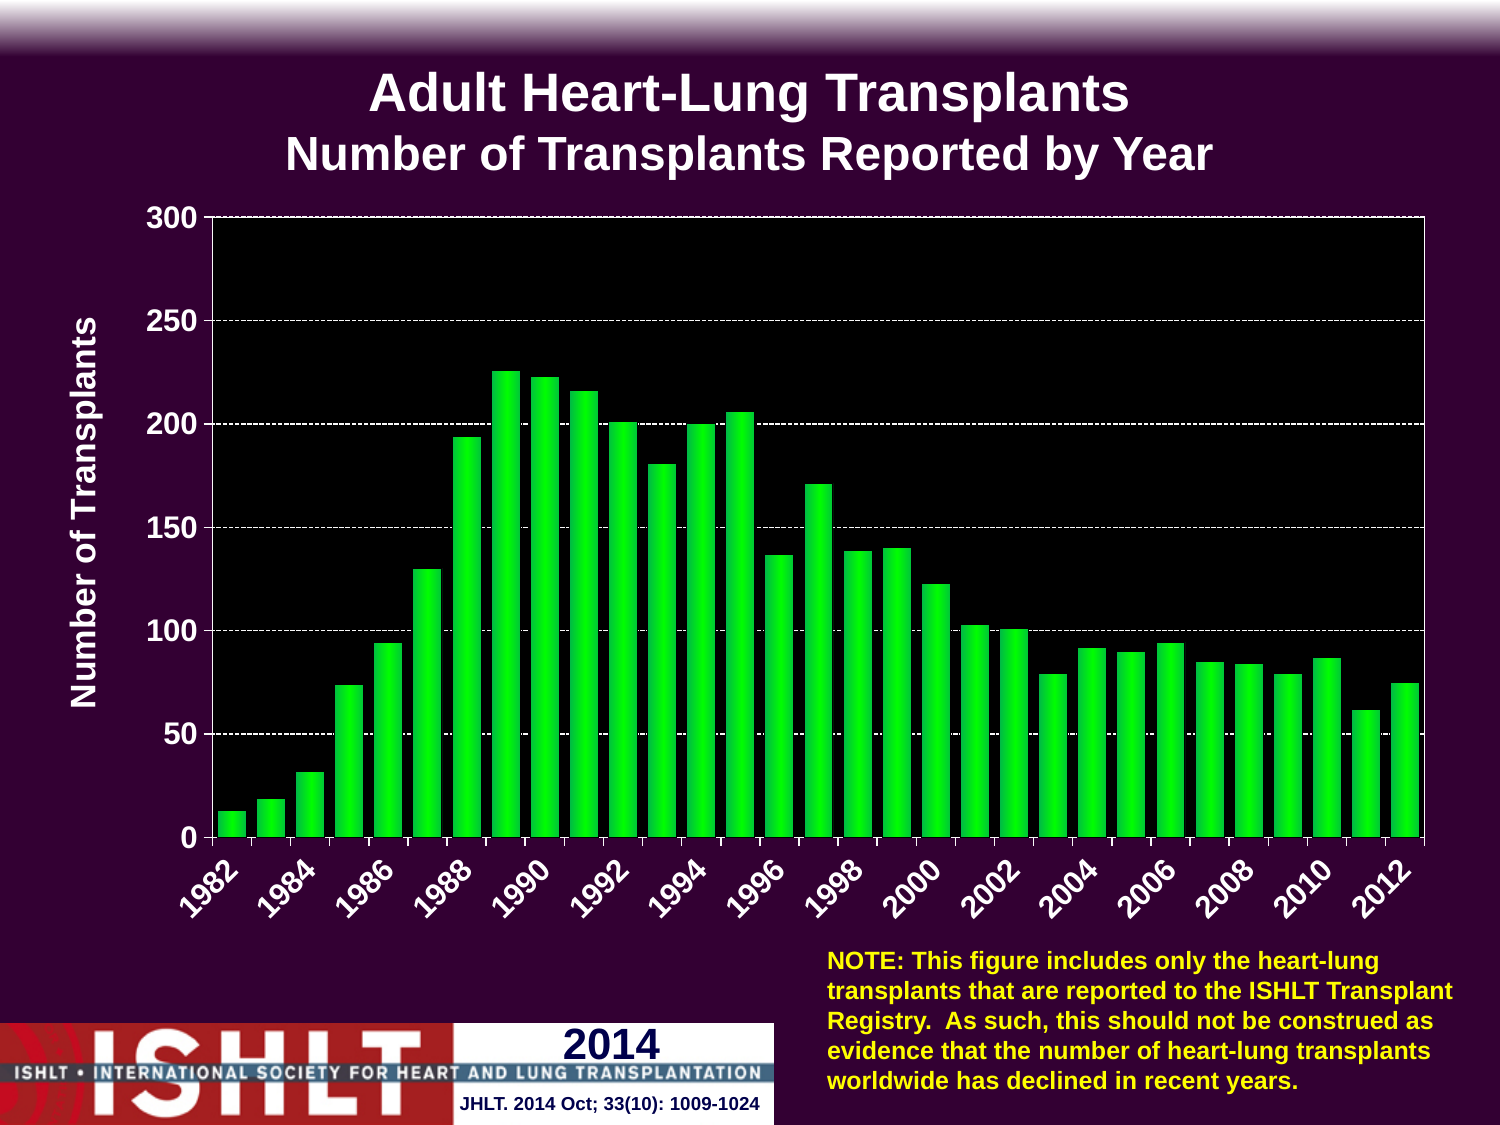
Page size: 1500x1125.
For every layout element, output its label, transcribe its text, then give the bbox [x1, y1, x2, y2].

title Adult Heart-Lung Transplants Number of Transplants Reported by Year [0, 24, 1500, 213]
text_box NOTE: This figure includes only the heart-lung transplants that are reported to the ISHLT Transplant Registry. As such, this should not be construed as evidence that the number of heart-lung transplants worldwide has declined in recent years. [812, 937, 1475, 1102]
chart [37, 187, 1451, 951]
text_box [0, 1007, 774, 1125]
